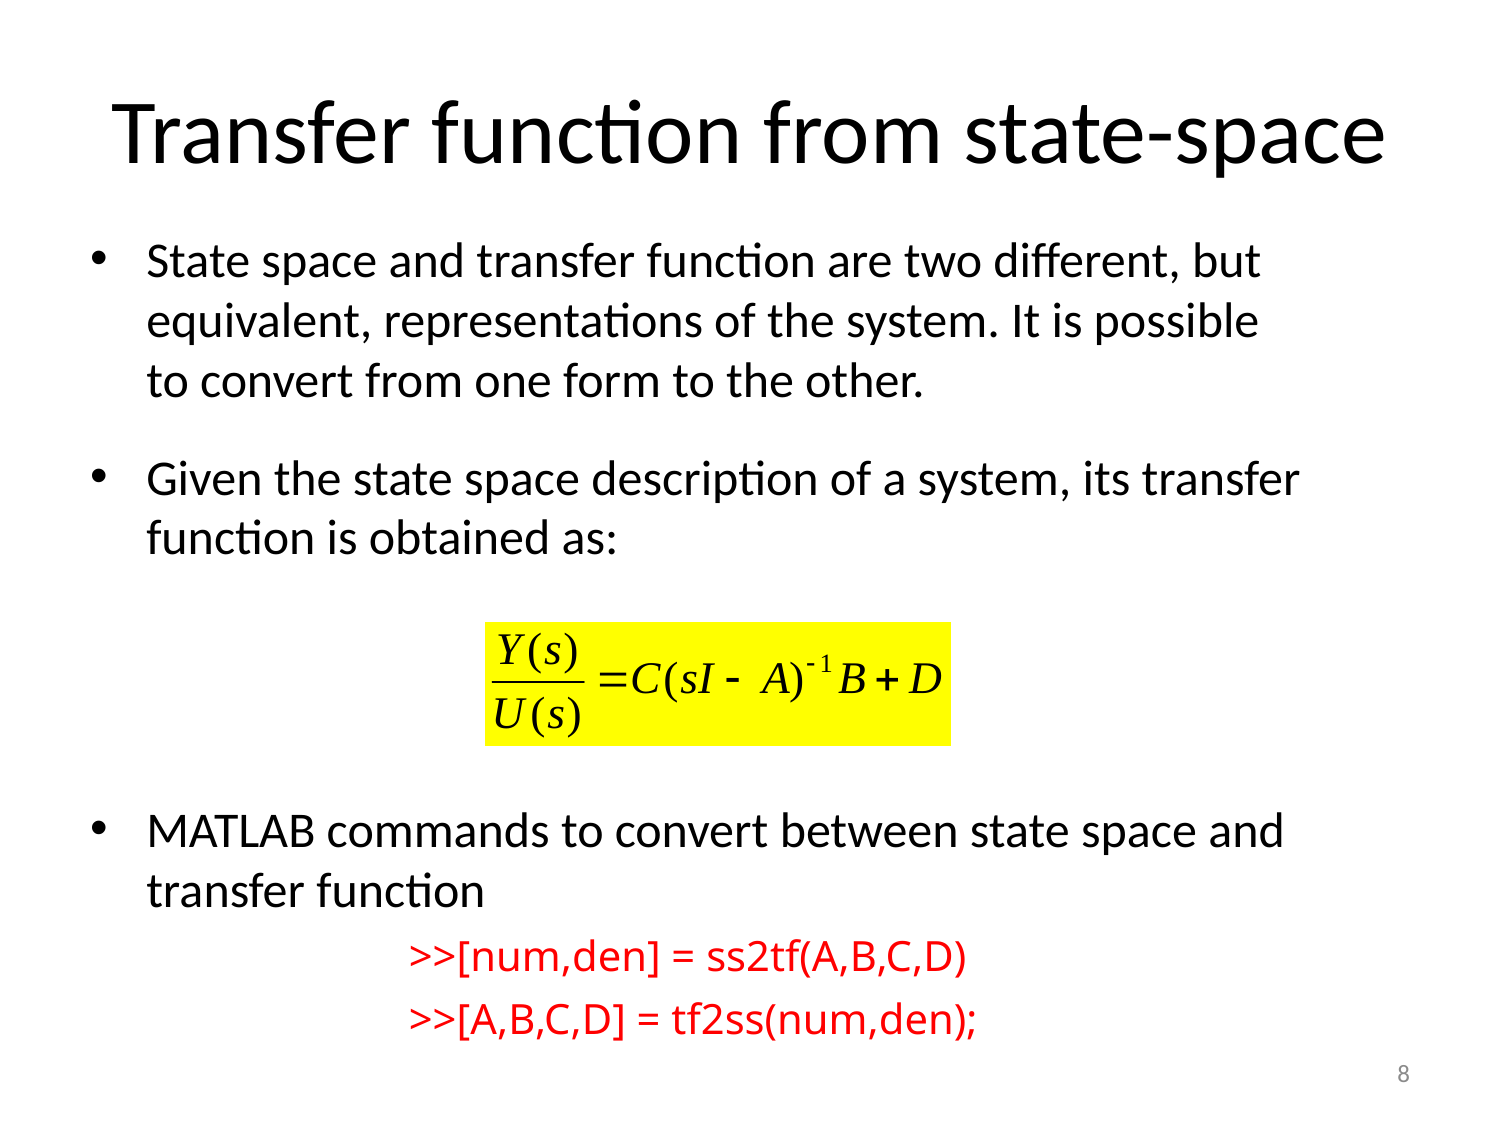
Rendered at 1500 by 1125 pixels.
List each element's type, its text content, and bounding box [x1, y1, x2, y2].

list State space and transfer function are two different, but equivalent, representations of the system. It is possible to convert from one form to the other. Given the state space description of a system, its transfer function is obtained as: MATLAB commands to convert between state space and transfer function >>[num,den] = ss2tf(A,B,C,D) >>[A,B,C,D] = tf2ss(num,den); [75, 219, 1325, 1039]
slide_number 8 [1074, 1042, 1425, 1103]
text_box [484, 621, 951, 747]
title Transfer function from state-space [0, 68, 1500, 185]
